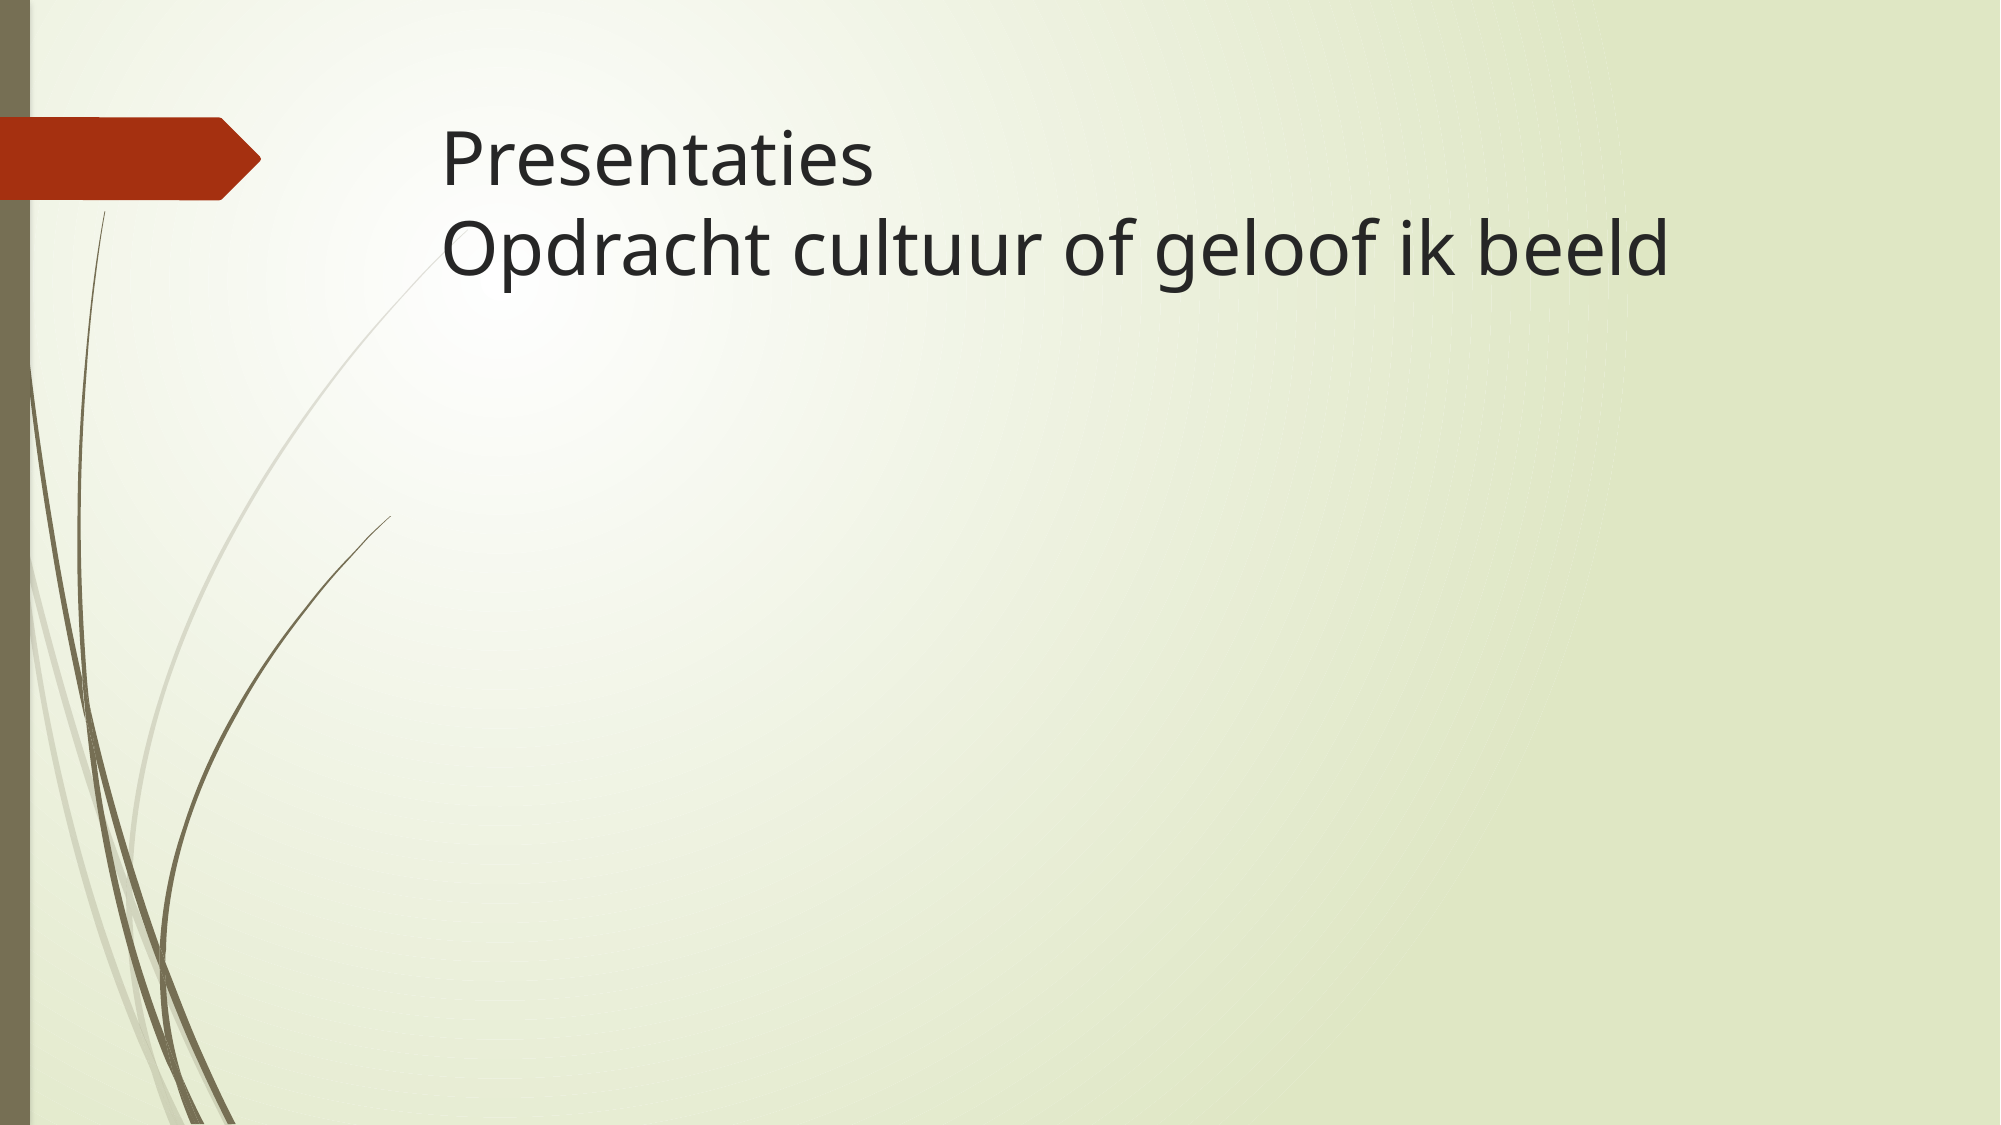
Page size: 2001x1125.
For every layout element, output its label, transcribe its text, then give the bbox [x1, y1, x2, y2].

title Presentaties Opdracht cultuur of geloof ik beeld [425, 102, 1888, 313]
